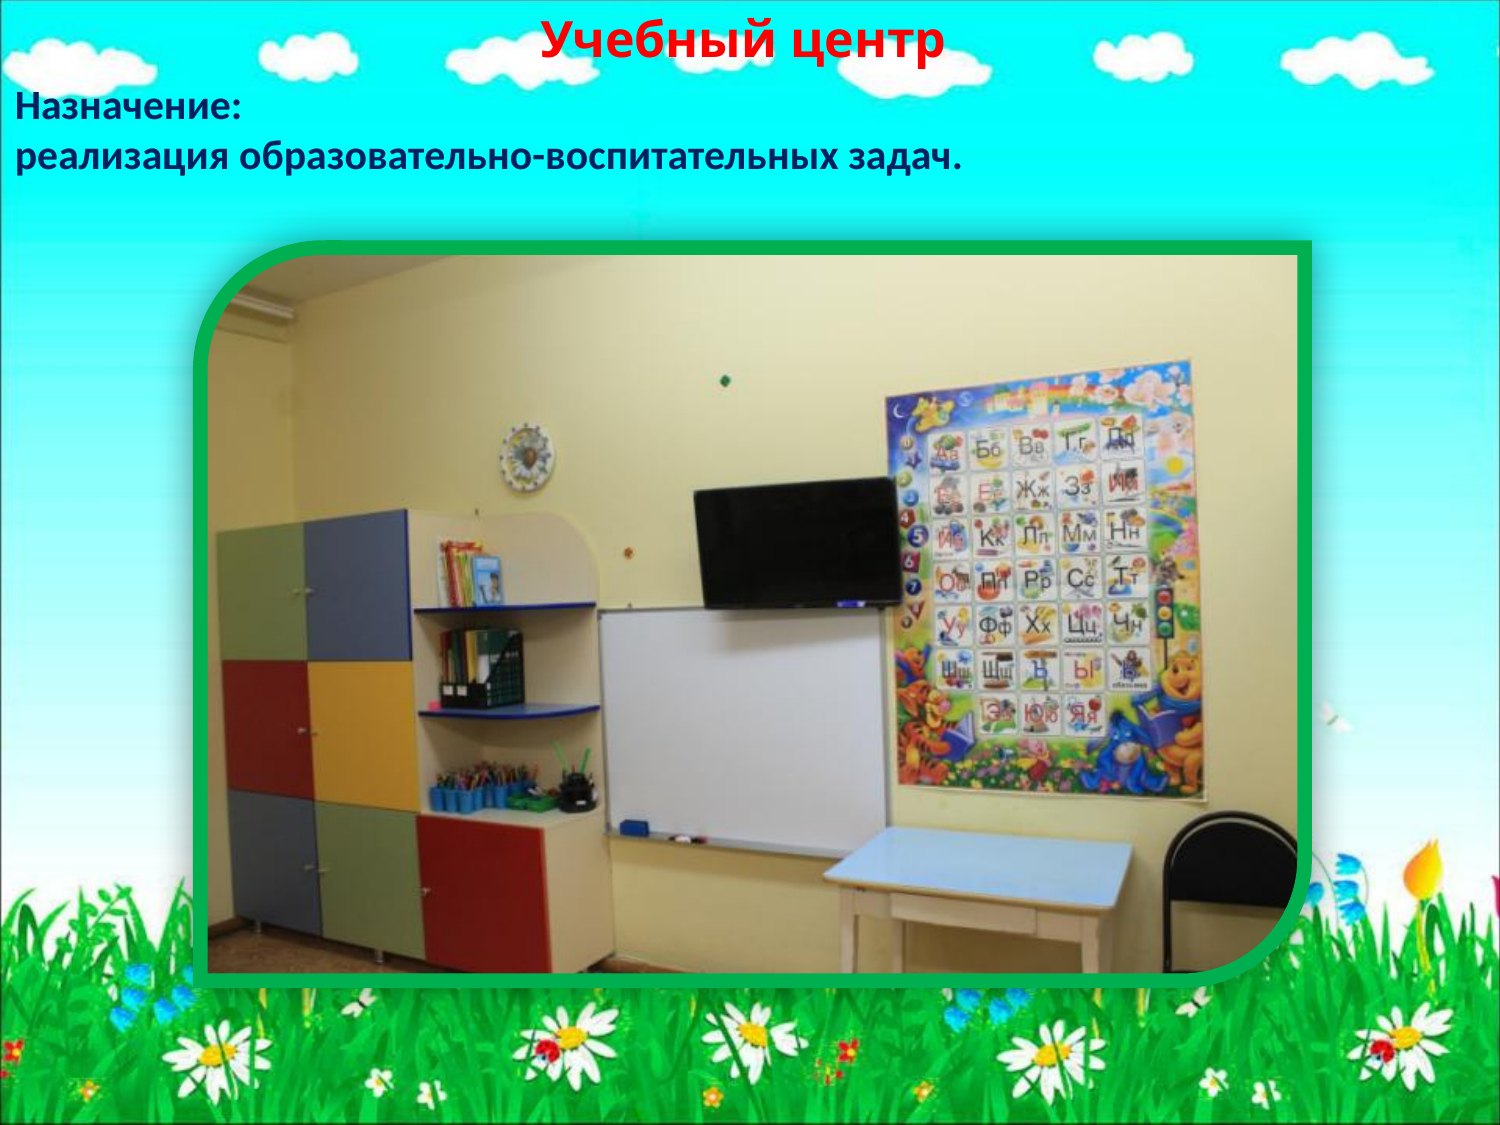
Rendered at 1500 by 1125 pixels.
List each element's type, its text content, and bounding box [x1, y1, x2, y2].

text_box Назначение: реализация образовательно-воспитательных задач. [0, 70, 1137, 186]
text_box Учебный центр [0, 0, 1500, 75]
picture [0, 75, 1500, 1125]
